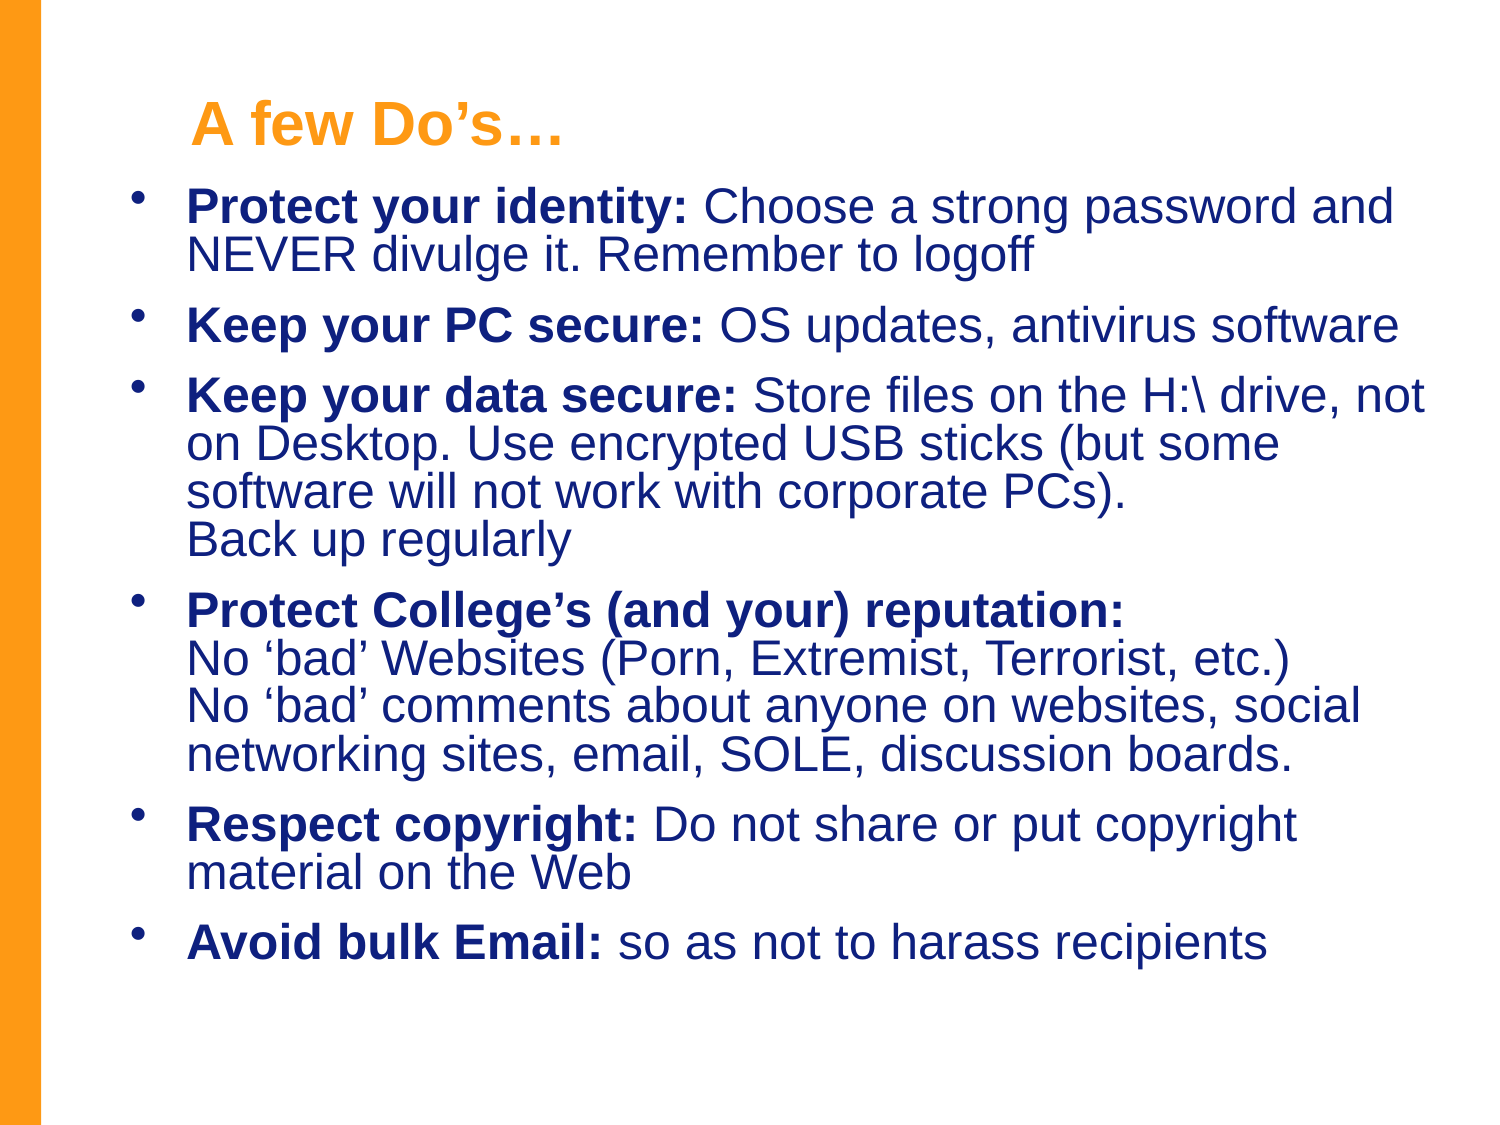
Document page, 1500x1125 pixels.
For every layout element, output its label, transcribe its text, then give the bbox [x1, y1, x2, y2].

text_box [0, 0, 42, 1125]
list Protect your identity: Choose a strong password and NEVER divulge it. Remember to logoff Keep your PC secure: OS updates, antivirus software Keep your data secure: Store files on the H:\ drive, not on Desktop. Use encrypted USB sticks (but some software will not work with corporate PCs). Back up regularly Protect College’s (and your) reputation: No ‘bad’ Websites (Porn, Extremist, Terrorist, etc.) No ‘bad’ comments about anyone on websites, social networking sites, email, SOLE, discussion boards. Respect copyright: Do not share or put copyright material on the Web Avoid bulk Email: so as not to harass recipients [114, 177, 1466, 1060]
title A few Do’s… [175, 75, 908, 167]
